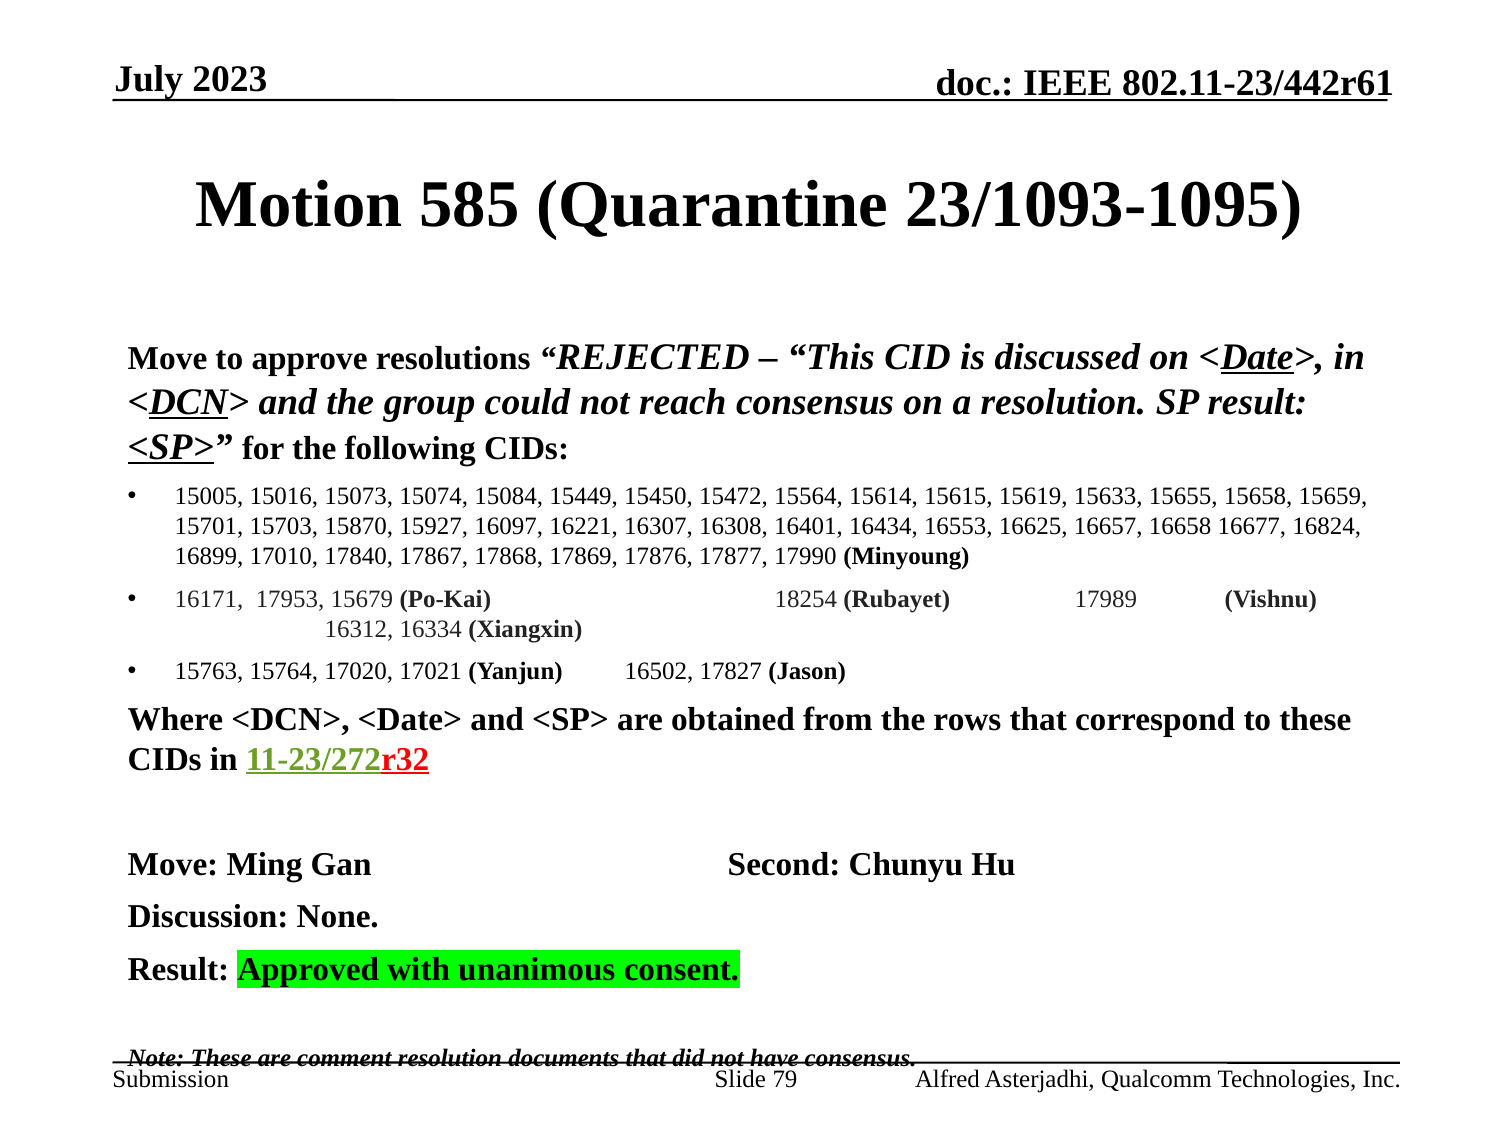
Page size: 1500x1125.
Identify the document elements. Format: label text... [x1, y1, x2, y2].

list Move to approve resolutions “REJECTED – “This CID is discussed on <Date>, in <DCN> and the group could not reach consensus on a resolution. SP result: <SP>” for the following CIDs: 15005, 15016, 15073, 15074, 15084, 15449, 15450, 15472, 15564, 15614, 15615, 15619, 15633, 15655, 15658, 15659, 15701, 15703, 15870, 15927, 16097, 16221, 16307, 16308, 16401, 16434, 16553, 16625, 16657, 16658 16677, 16824, 16899, 17010, 17840, 17867, 17868, 17869, 17876, 17877, 17990 (Minyoung) 16171, 17953, 15679 (Po-Kai) 18254 (Rubayet) 17989 (Vishnu) 16312, 16334 (Xiangxin) 15763, 15764, 17020, 17021 (Yanjun) 16502, 17827 (Jason) Where <DCN>, <Date> and <SP> are obtained from the rows that correspond to these CIDs in 11-23/272r32 Move: Ming Gan Second: Chunyu Hu Discussion: None. Result: Approved with unanimous consent. Note: These are comment resolution documents that did not have consensus. [112, 324, 1388, 1063]
title Motion 585 (Quarantine 23/1093-1095) [112, 112, 1388, 288]
slide_number Slide 79 [712, 1061, 800, 1123]
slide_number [114, 54, 423, 100]
footer Alfred Asterjadhi, Qualcomm Technologies, Inc. [878, 1061, 1402, 1093]
